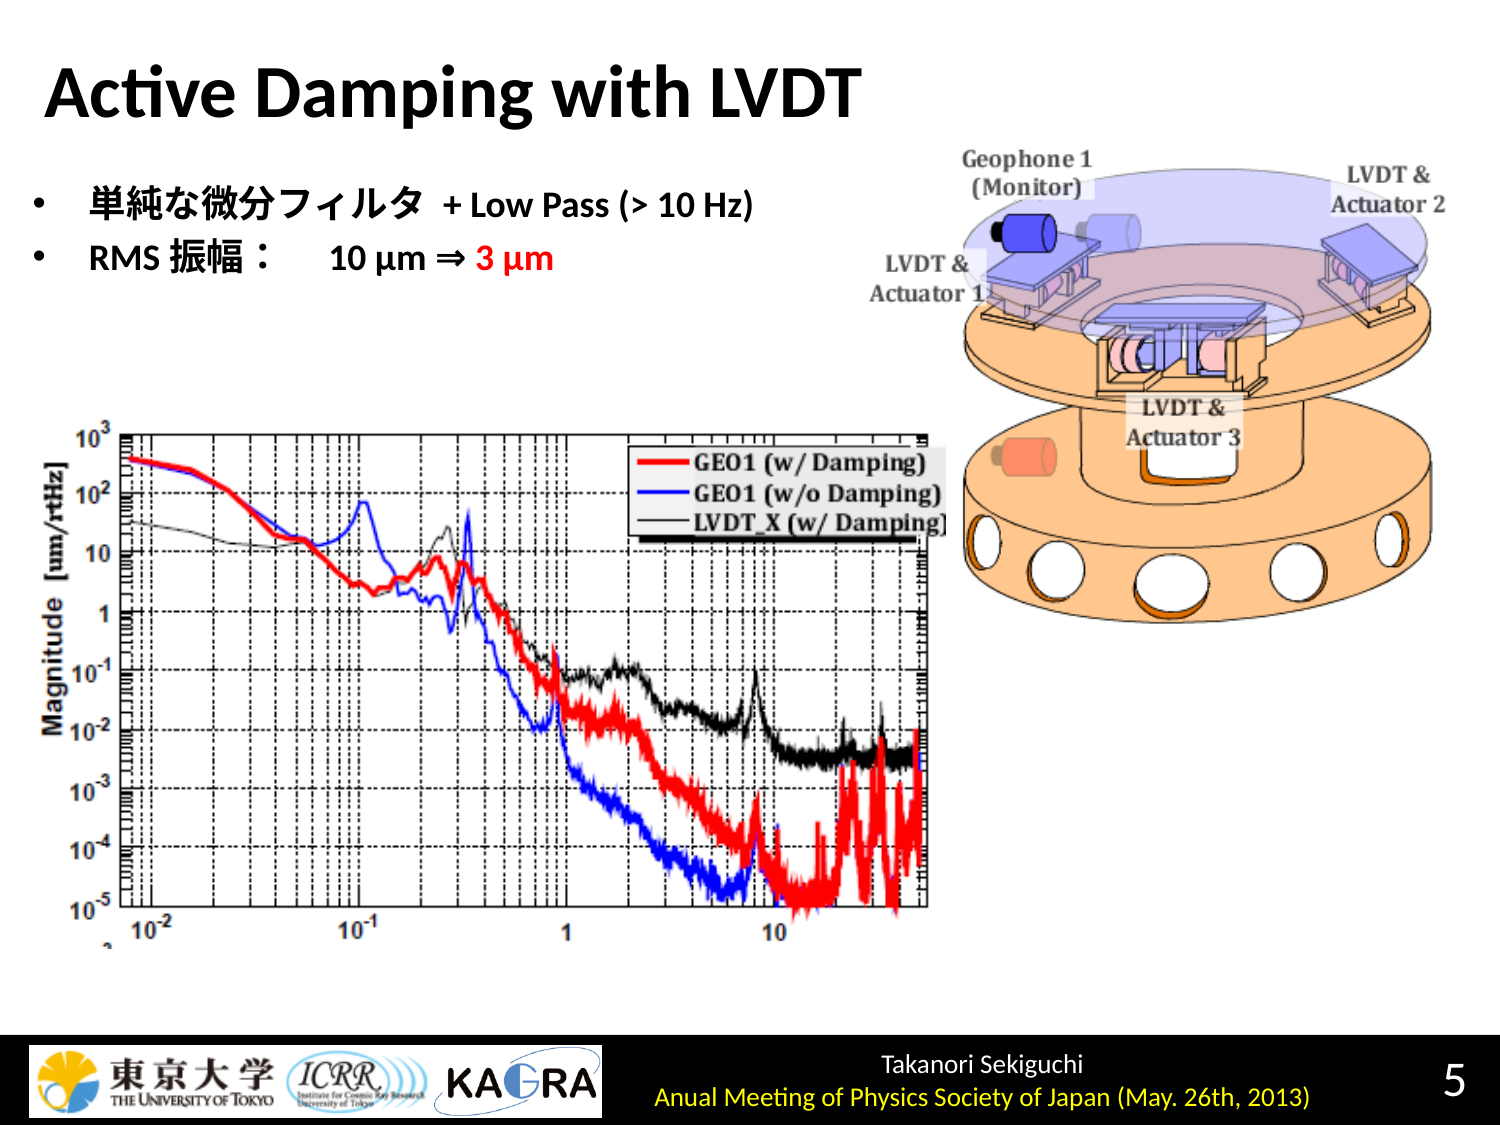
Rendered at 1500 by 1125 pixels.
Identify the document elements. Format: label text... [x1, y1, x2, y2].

list 単純な微分フィルタ + Low Pass (> 10 Hz) RMS振幅： 10 μm ⇒ 3 μm [17, 172, 862, 386]
slide_number 5 [1352, 1046, 1483, 1107]
title Active Damping with LVDT [29, 30, 1459, 145]
picture [29, 1045, 602, 1118]
picture [18, 125, 1461, 949]
